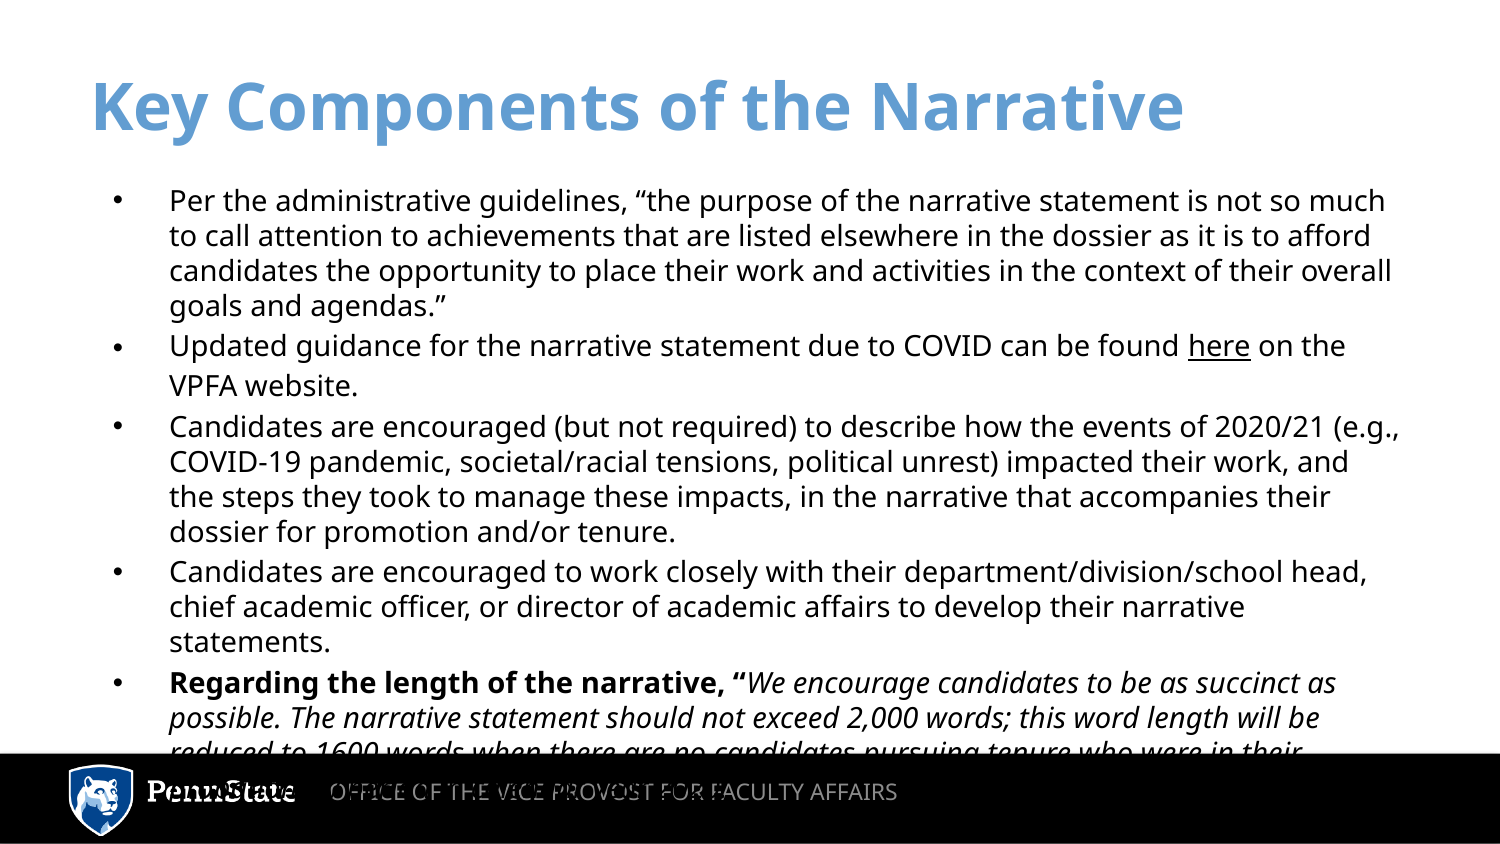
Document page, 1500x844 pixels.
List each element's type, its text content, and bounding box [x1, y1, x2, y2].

list Per the administrative guidelines, “the purpose of the narrative statement is not so much to call attention to achievements that are listed elsewhere in the dossier as it is to afford candidates the opportunity to place their work and activities in the context of their overall goals and agendas.” Updated guidance for the narrative statement due to COVID can be found here on the VPFA website. Candidates are encouraged (but not required) to describe how the events of 2020/21 (e.g., COVID-19 pandemic, societal/racial tensions, political unrest) impacted their work, and the steps they took to manage these impacts, in the narrative that accompanies their dossier for promotion and/or tenure. Candidates are encouraged to work closely with their department/division/school head, chief academic officer, or director of academic affairs to develop their narrative statements. Regarding the length of the narrative, “We encourage candidates to be as succinct as possible. The narrative statement should not exceed 2,000 words; this word length will be reduced to 1600 words when there are no candidates pursuing tenure who were in their probationary period in calendar year 2020.” [97, 174, 1417, 700]
picture [68, 764, 295, 836]
title Key Components of the Narrative [75, 33, 1465, 175]
text_box OFFICE OF THE VICE PROVOST FOR FACULTY AFFAIRS [313, 761, 1356, 822]
